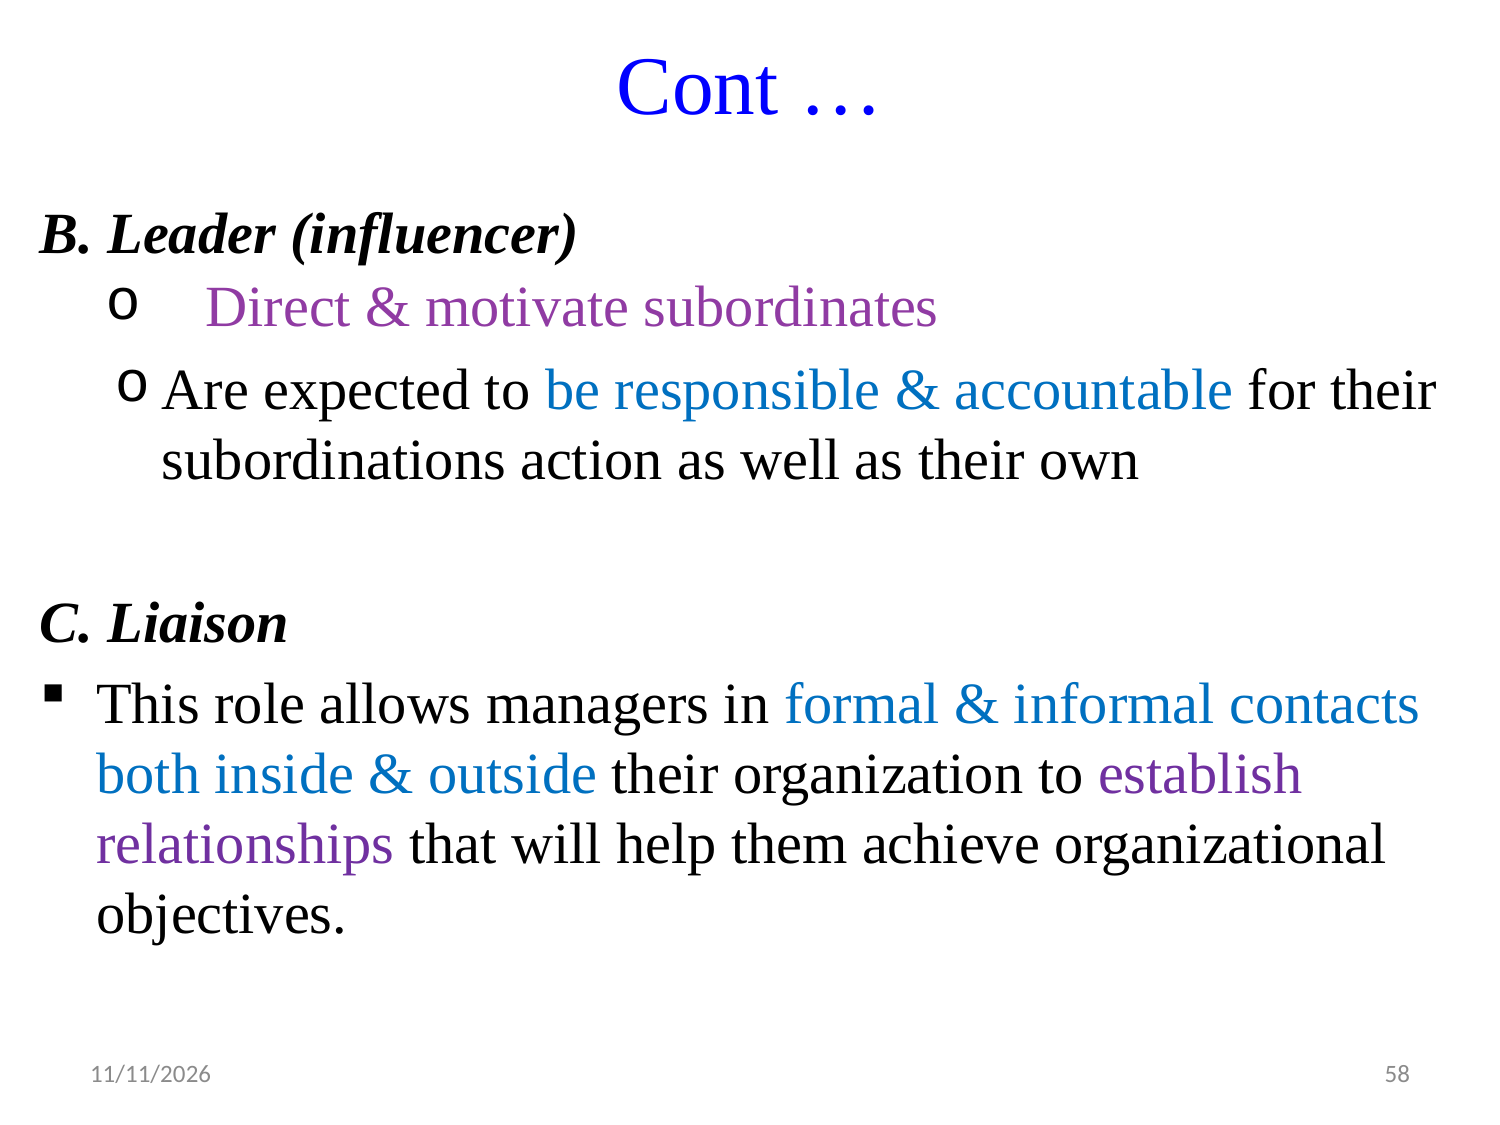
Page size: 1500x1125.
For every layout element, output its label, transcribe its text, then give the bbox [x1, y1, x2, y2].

slide_number 58 [1074, 1042, 1425, 1103]
title Cont … [75, 0, 1425, 163]
slide_number 19-Feb-20 [75, 1042, 425, 1103]
list B. Leader (influencer) Direct & motivate subordinates Are expected to be responsible & accountable for their subordinations action as well as their own C. Liaison This role allows managers in formal & informal contacts both inside & outside their organization to establish relationships that will help them achieve organizational objectives. [24, 187, 1463, 1050]
